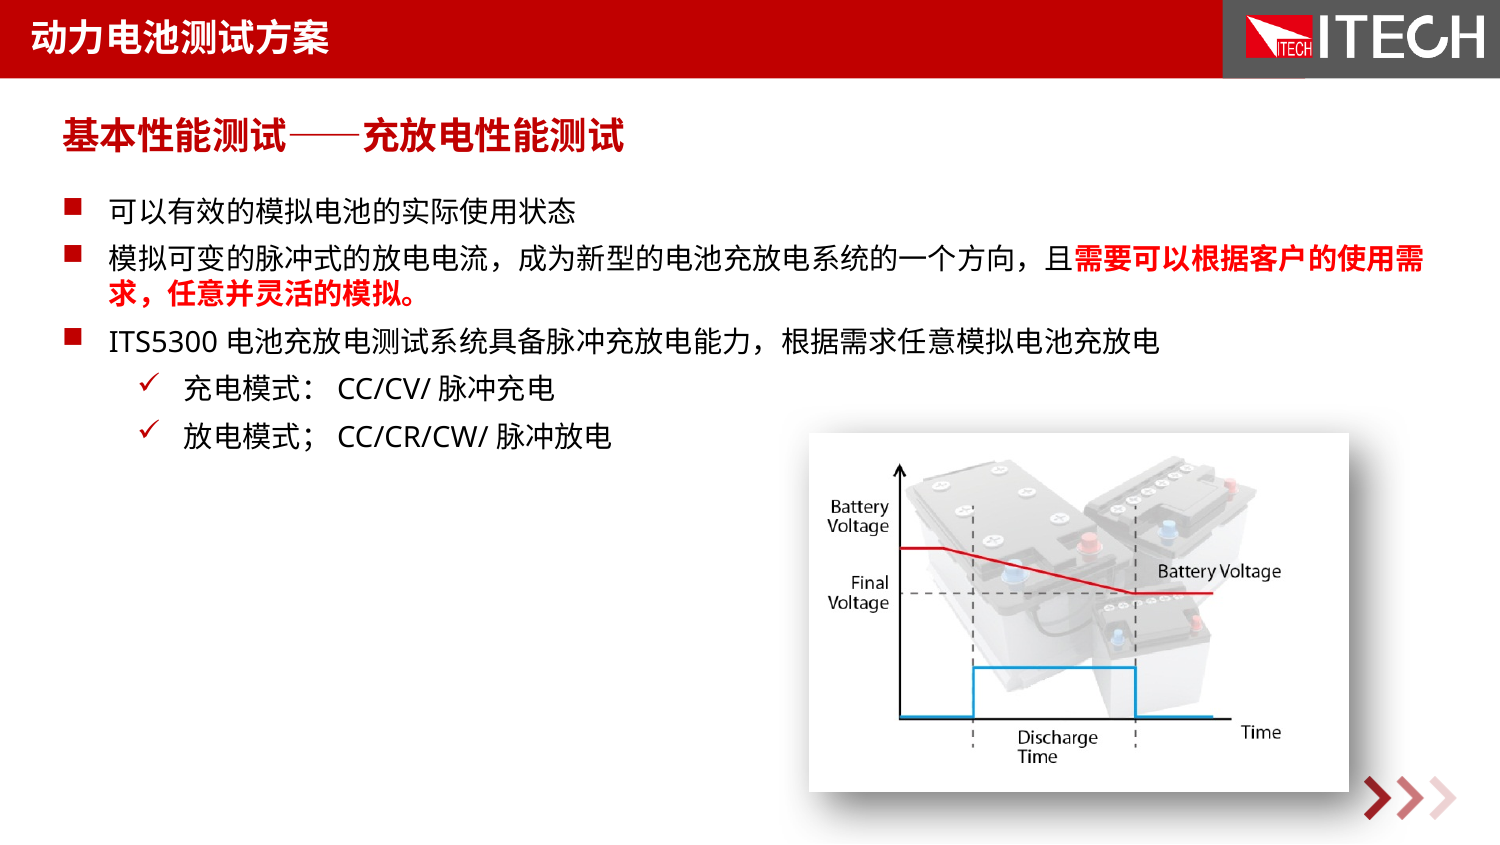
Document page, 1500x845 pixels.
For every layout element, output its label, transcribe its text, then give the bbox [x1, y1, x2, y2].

text_box 动力电池测试方案 [15, 6, 346, 67]
picture [808, 433, 1350, 793]
text_box 基本性能测试——充放电性能测试 [47, 77, 727, 165]
text_box 可以有效的模拟电池的实际使用状态 模拟可变的脉冲式的放电电流，成为新型的电池充放电系统的一个方向，且需要可以根据客户的使用需求，任意并灵活的模拟。 ITS5300电池充放电测试系统具备脉冲充放电能力，根据需求任意模拟电池充放电 充电模式：CC/CV/脉冲充电 放电模式；CC/CR/CW/脉冲放电 [47, 185, 1442, 461]
picture [1364, 776, 1457, 820]
picture [1246, 15, 1484, 58]
